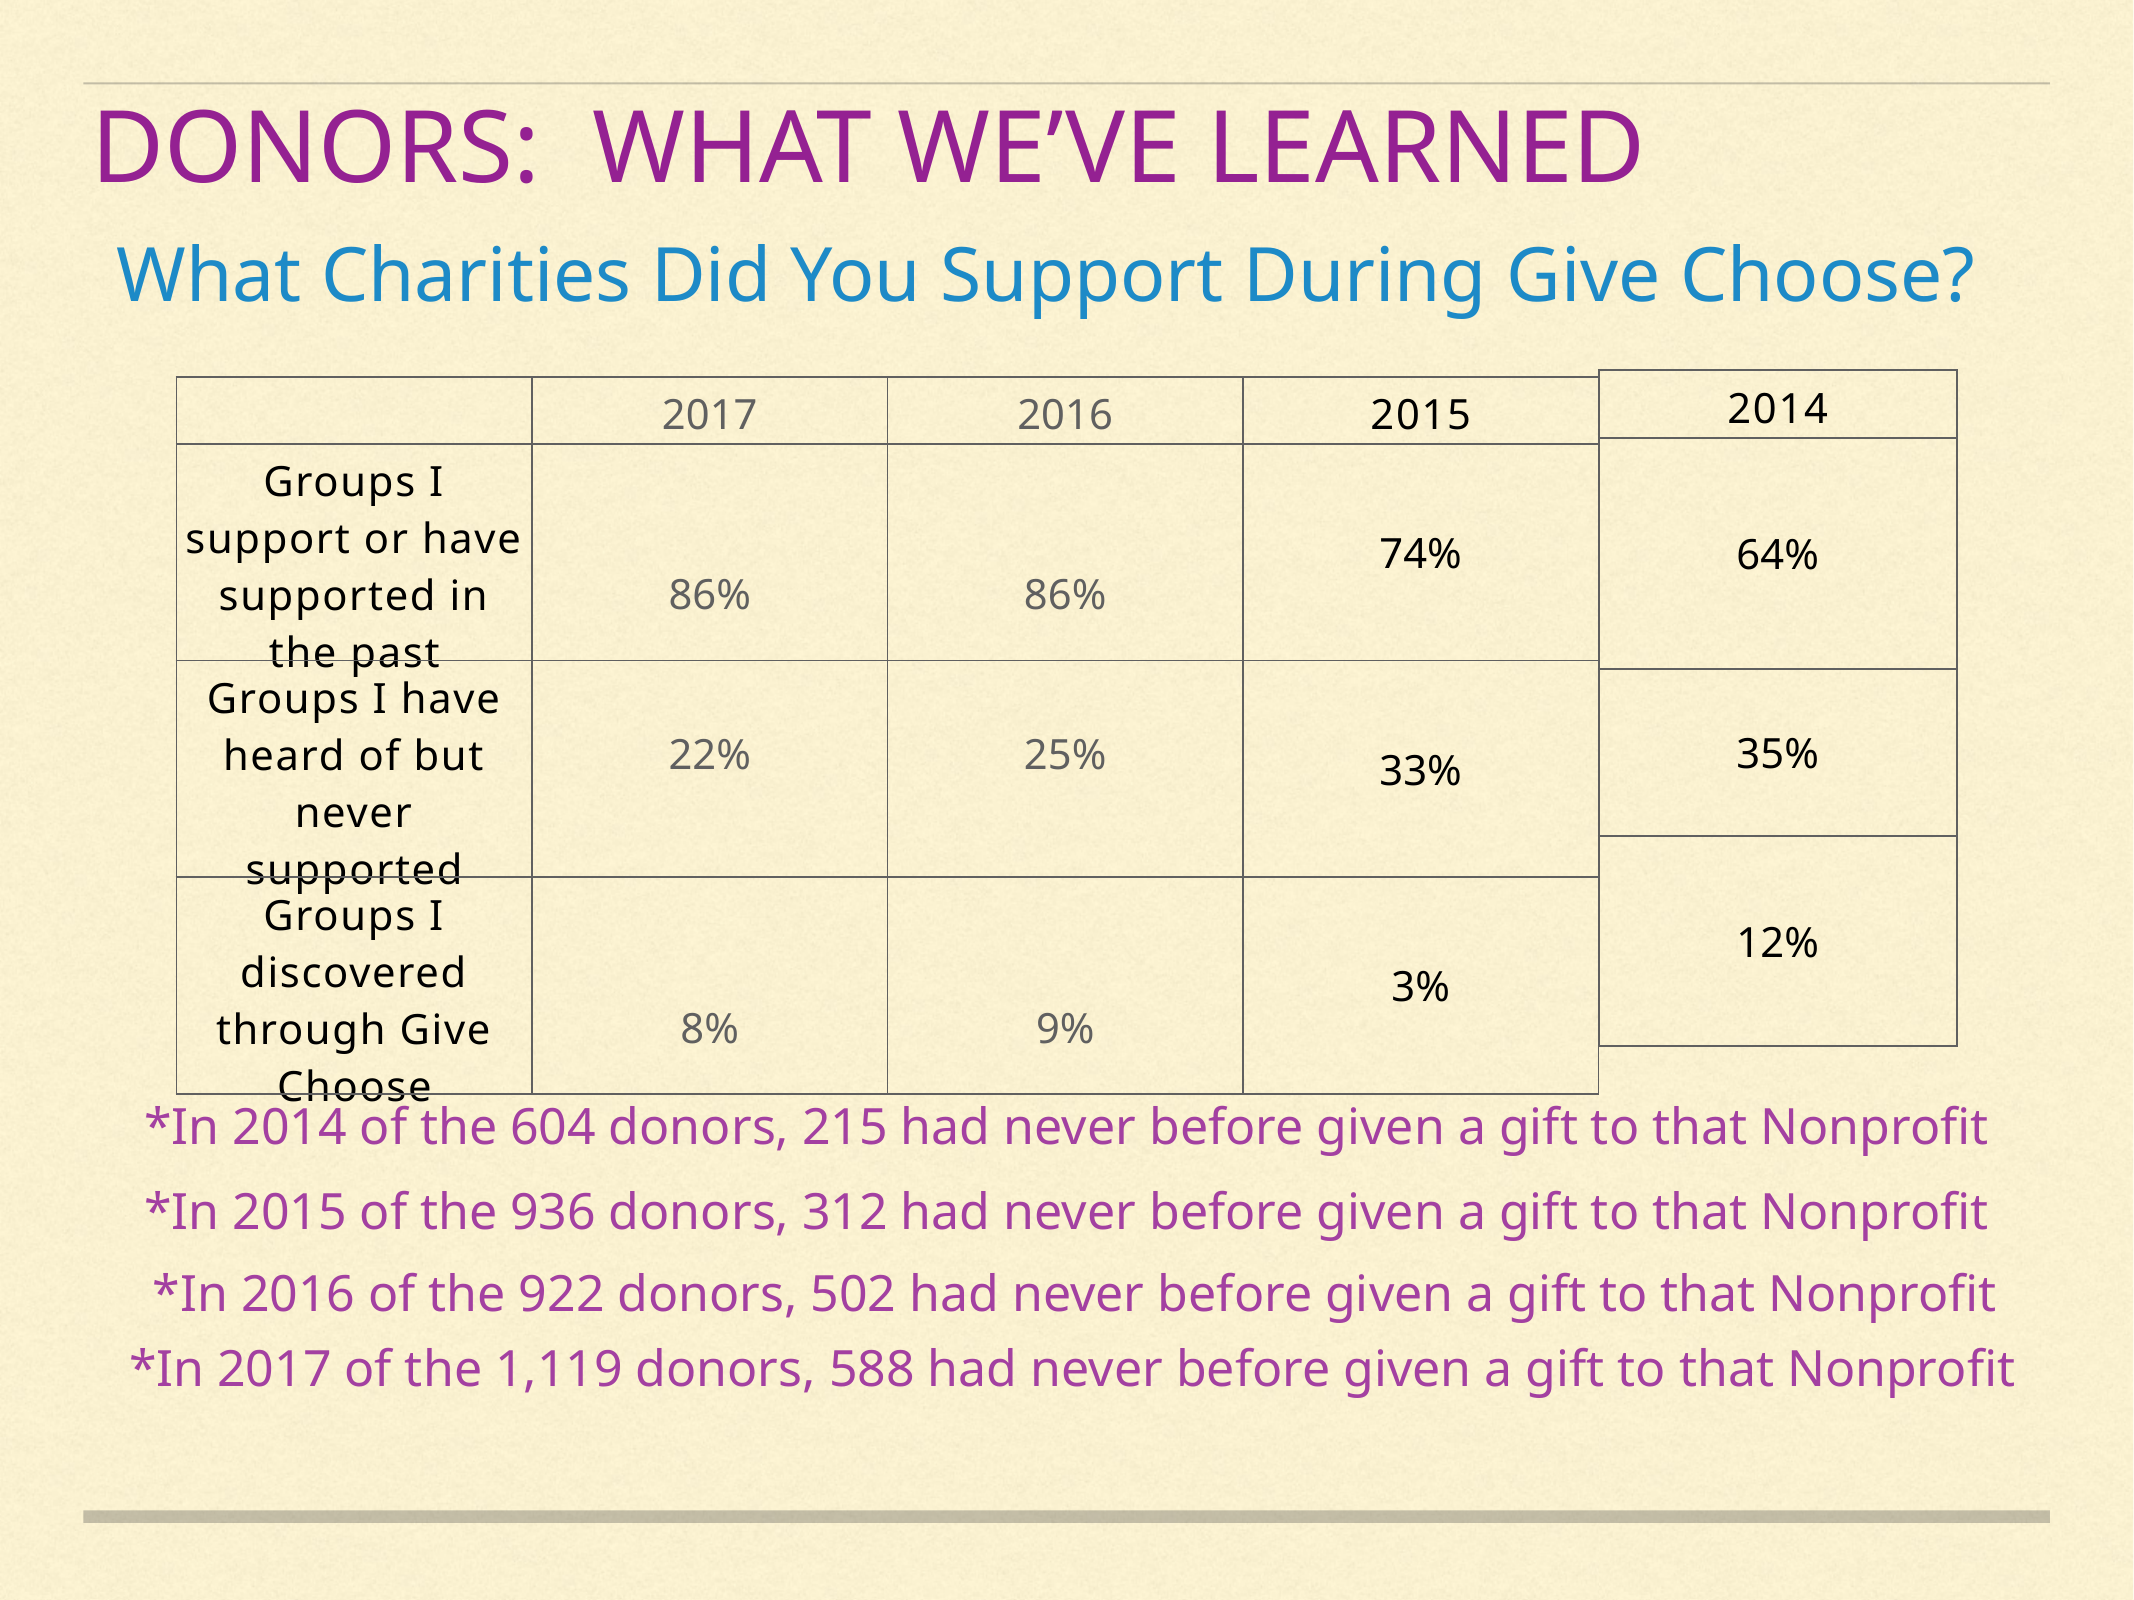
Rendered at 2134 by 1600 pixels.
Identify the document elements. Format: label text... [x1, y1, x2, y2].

table_header [177, 378, 531, 443]
table_cell 86% [533, 445, 887, 660]
table_cell 35% [1600, 670, 1956, 835]
table_header 2016 [888, 378, 1242, 443]
table_cell 8% [533, 878, 887, 1093]
text_box What Charities Did You Support During Give Choose? [108, 217, 1985, 325]
text_box donors: what we’VE learned [83, 87, 2050, 213]
table_cell Groups I have heard of but never supported [177, 661, 531, 876]
table_cell 12% [1600, 837, 1956, 1045]
table_cell 74% [1244, 445, 1598, 660]
table_cell 3% [1244, 878, 1598, 1093]
table_cell 22% [533, 661, 887, 876]
table_cell 25% [888, 661, 1242, 876]
table_header 2014 [1600, 371, 1956, 437]
table_cell 33% [1244, 661, 1598, 876]
table_cell 86% [888, 445, 1242, 660]
text_box *In 2015 of the 936 donors, 312 had never before given a gift to that Nonprofit [136, 1171, 1998, 1248]
text_box *In 2016 of the 922 donors, 502 had never before given a gift to that Nonprofit [144, 1252, 2006, 1328]
picture [0, 0, 2134, 1600]
text_box *In 2017 of the 1,119 donors, 588 had never before given a gift to that Nonprofit [120, 1328, 2024, 1406]
table_header 2017 [533, 378, 887, 443]
table_cell Groups I discovered through Give Choose [177, 878, 531, 1093]
table_cell Groups I support or have supported in the past [177, 445, 531, 660]
table_cell 64% [1600, 439, 1956, 668]
table_cell 9% [888, 878, 1242, 1093]
text_box *In 2014 of the 604 donors, 215 had never before given a gift to that Nonprofit [136, 1085, 1998, 1163]
table_header 2015 [1244, 378, 1598, 443]
